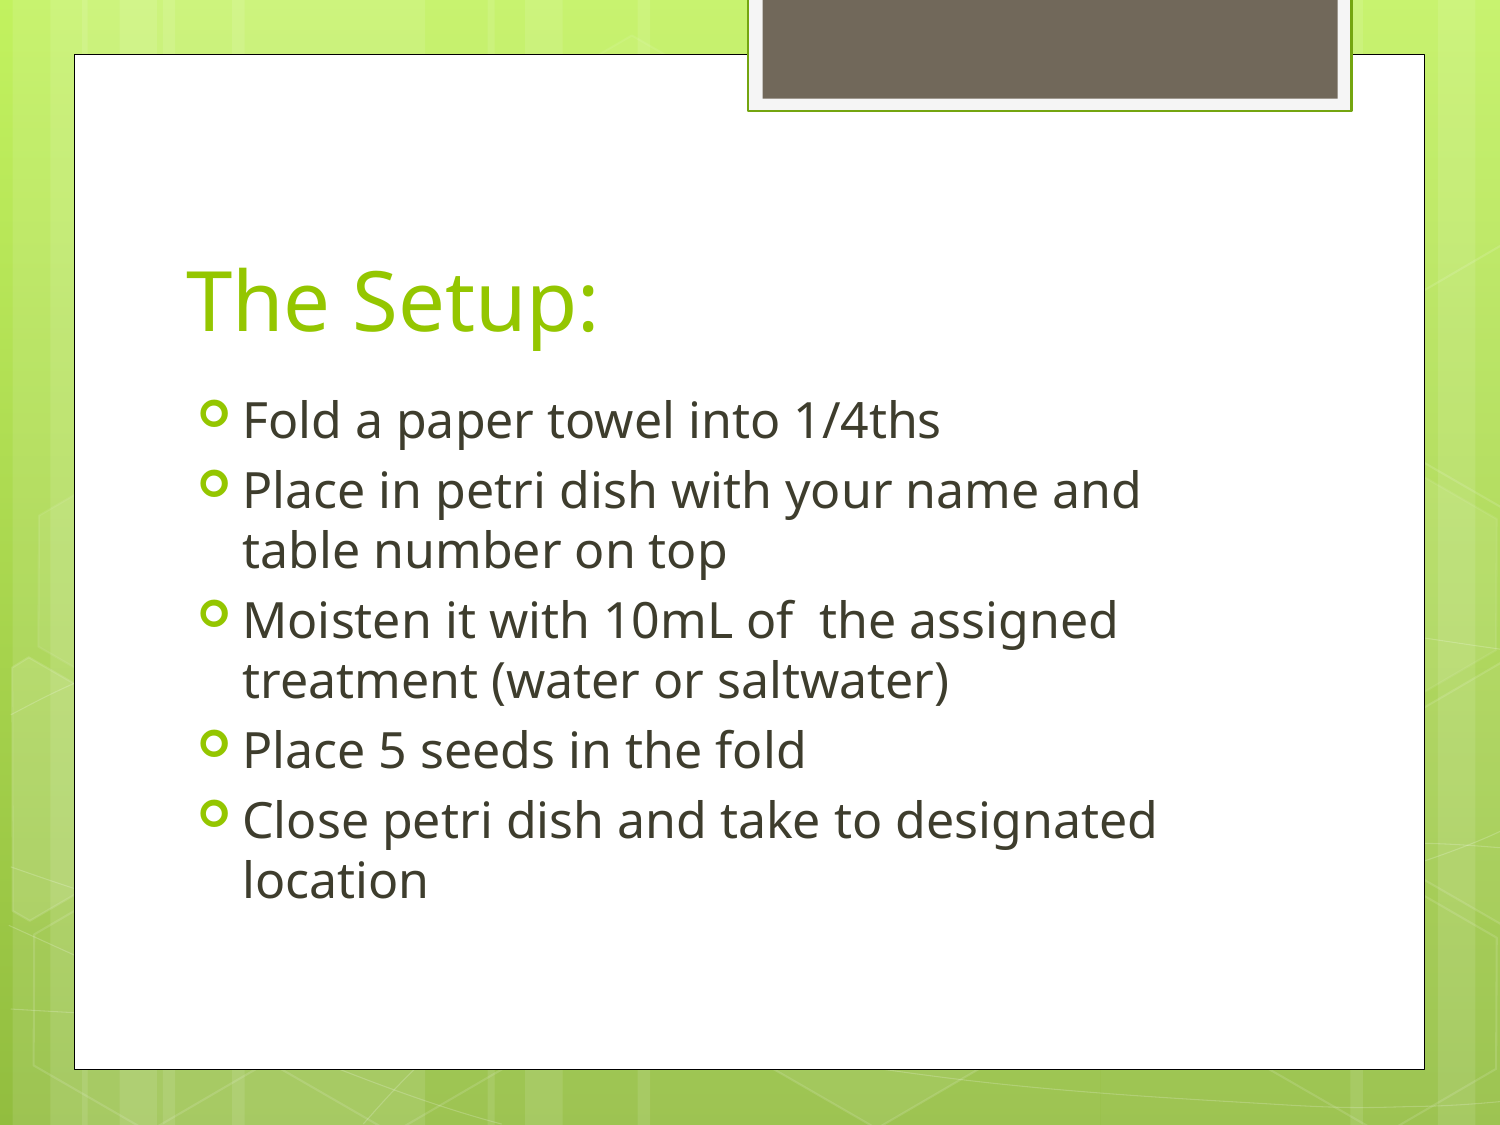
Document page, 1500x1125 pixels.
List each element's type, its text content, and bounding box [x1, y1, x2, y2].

title The Setup: [171, 168, 1324, 357]
list Fold a paper towel into 1/4ths Place in petri dish with your name and table number on top Moisten it with 10mL of the assigned treatment (water or saltwater) Place 5 seeds in the fold Close petri dish and take to designated location [171, 381, 1283, 957]
